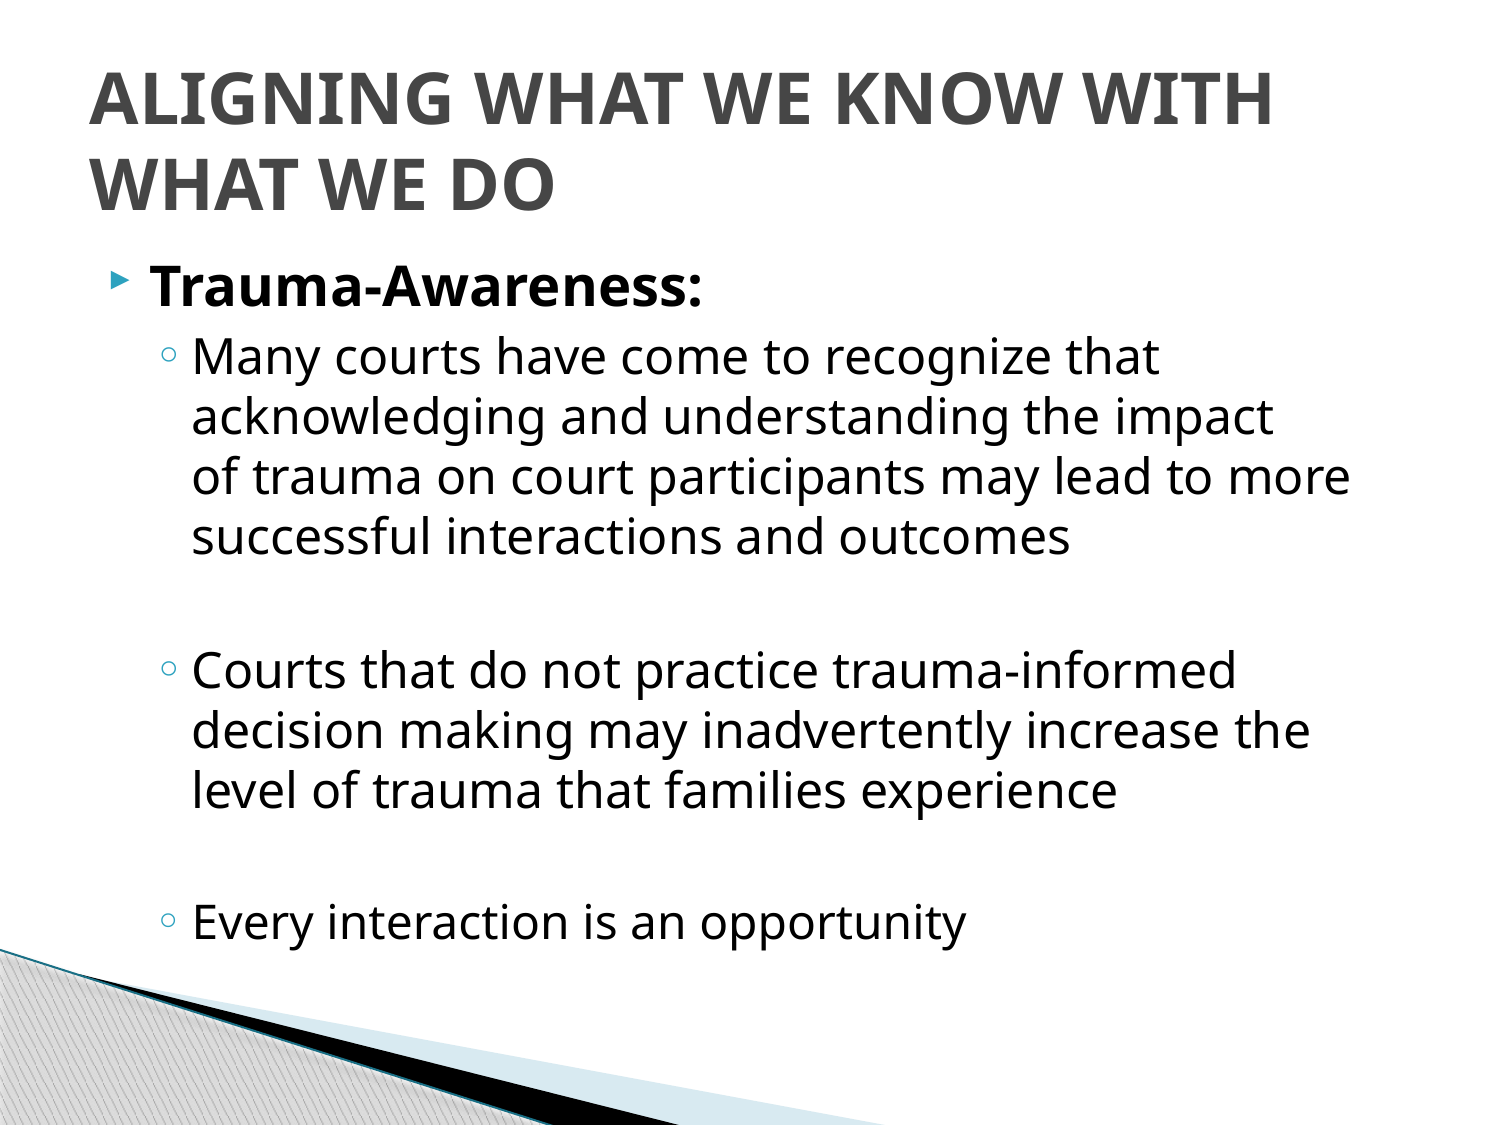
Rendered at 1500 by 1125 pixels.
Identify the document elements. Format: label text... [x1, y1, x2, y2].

list Trauma-Awareness: Many courts have come to recognize that acknowledging and understanding the impact of trauma on court participants may lead to more successful interactions and outcomes Courts that do not practice trauma-informed decision making may inadvertently increase the level of trauma that families experience Every interaction is an opportunity [75, 243, 1425, 986]
title ALIGNING WHAT WE KNOW WITH WHAT WE DO [75, 45, 1425, 233]
